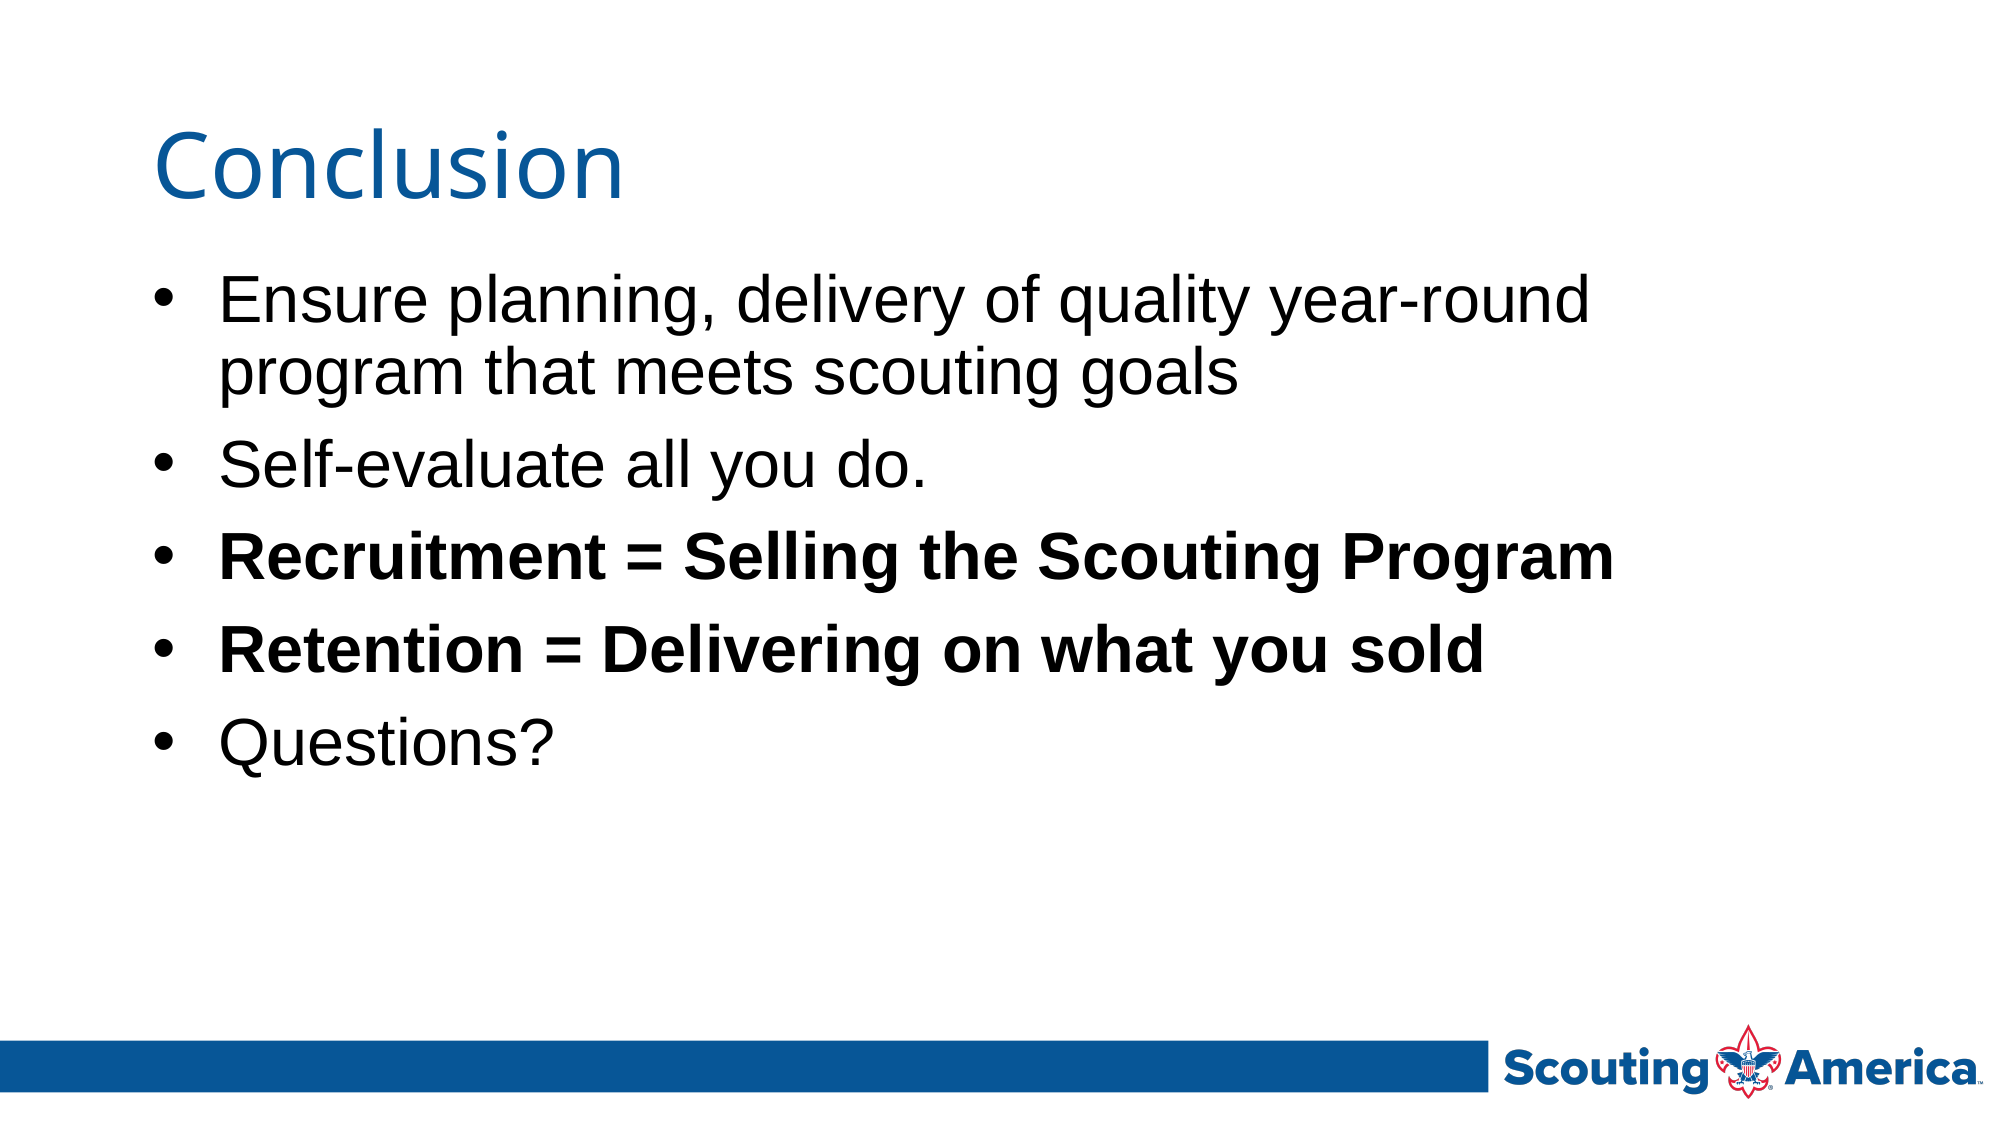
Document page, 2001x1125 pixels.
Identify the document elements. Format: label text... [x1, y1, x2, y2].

list Ensure planning, delivery of quality year-round program that meets scouting goals Self-evaluate all you do. Recruitment = Selling the Scouting Program Retention = Delivering on what you sold Questions? [137, 257, 1863, 971]
title Conclusion [137, 59, 1863, 257]
picture [1504, 1024, 1984, 1099]
